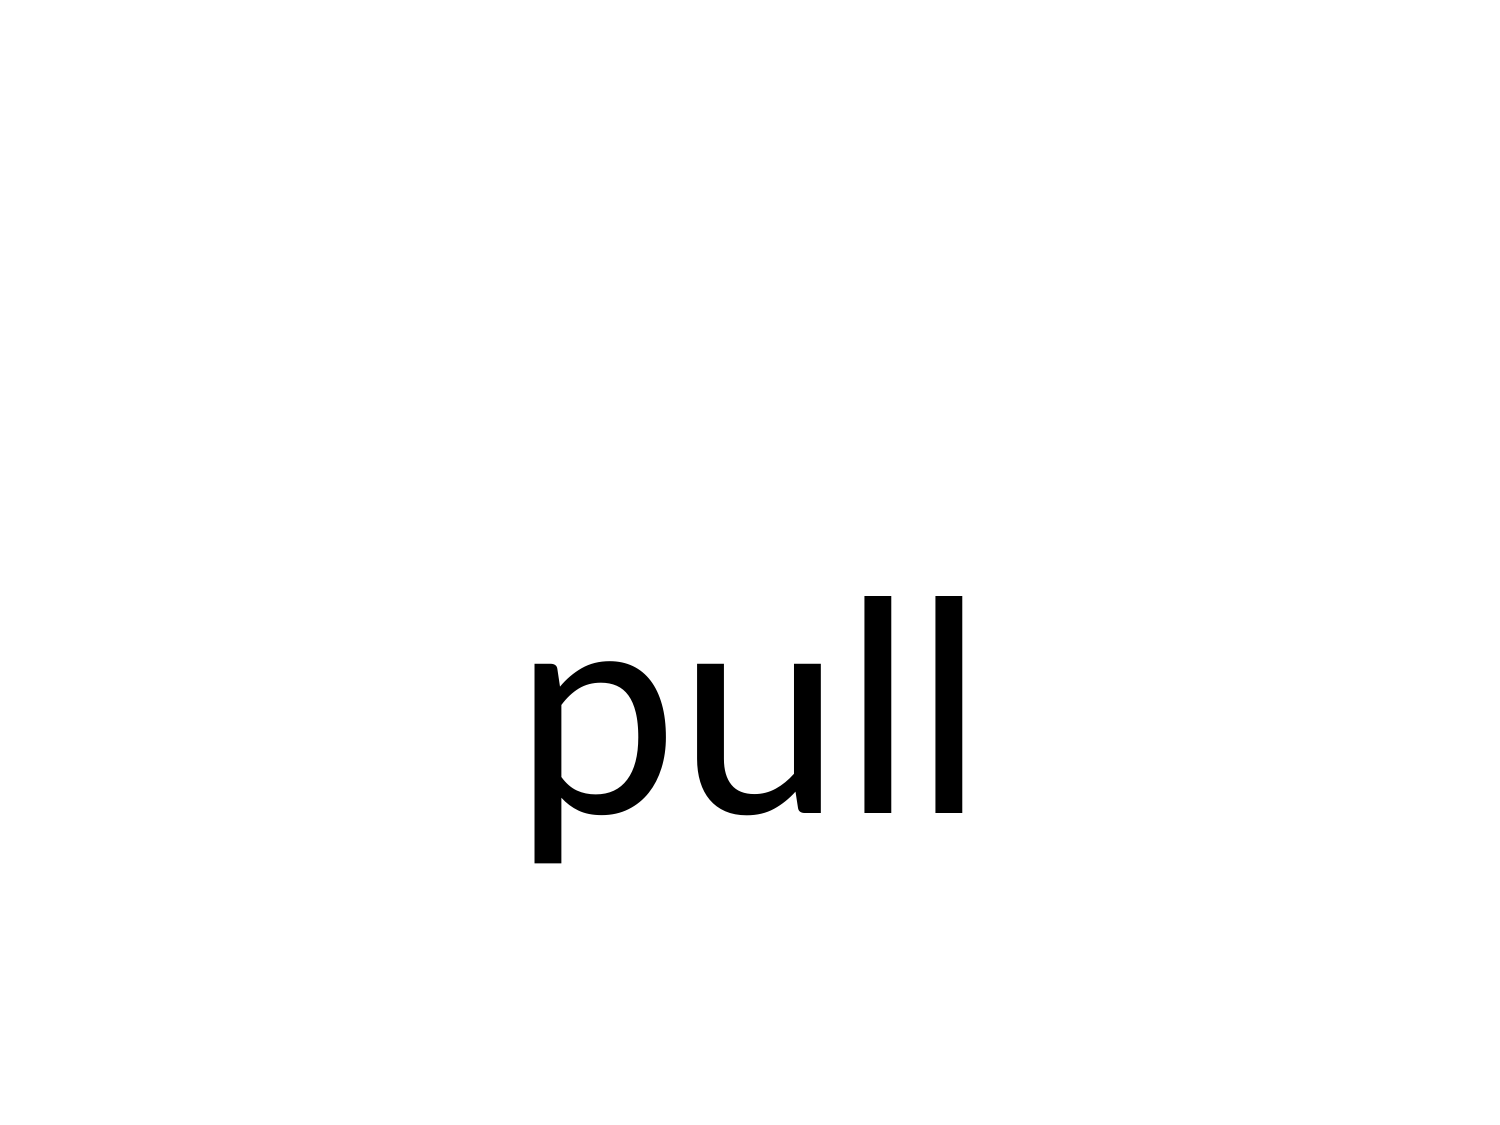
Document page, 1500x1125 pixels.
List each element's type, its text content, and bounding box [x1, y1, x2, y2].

list pull [75, 191, 1425, 934]
